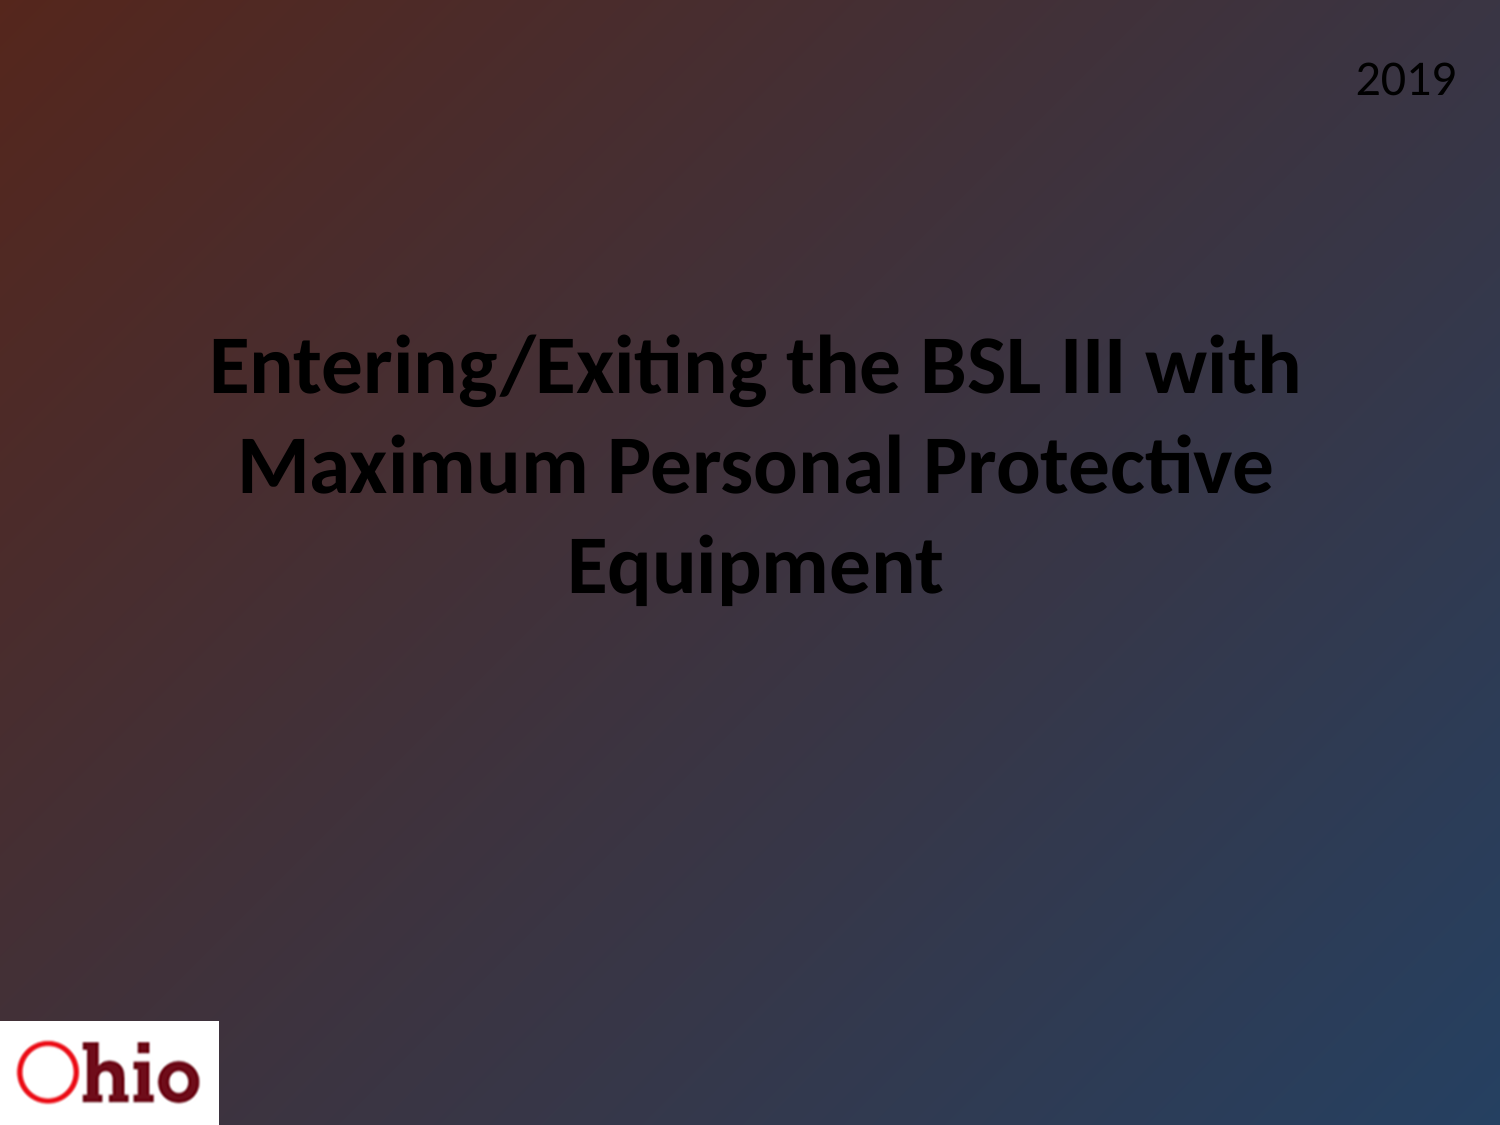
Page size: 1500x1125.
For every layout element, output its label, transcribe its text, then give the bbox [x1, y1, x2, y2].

title Entering/Exiting the BSL III with Maximum Personal Protective Equipment [24, 299, 1488, 700]
subtitle 2019 [1337, 37, 1475, 225]
picture [0, 1021, 220, 1125]
